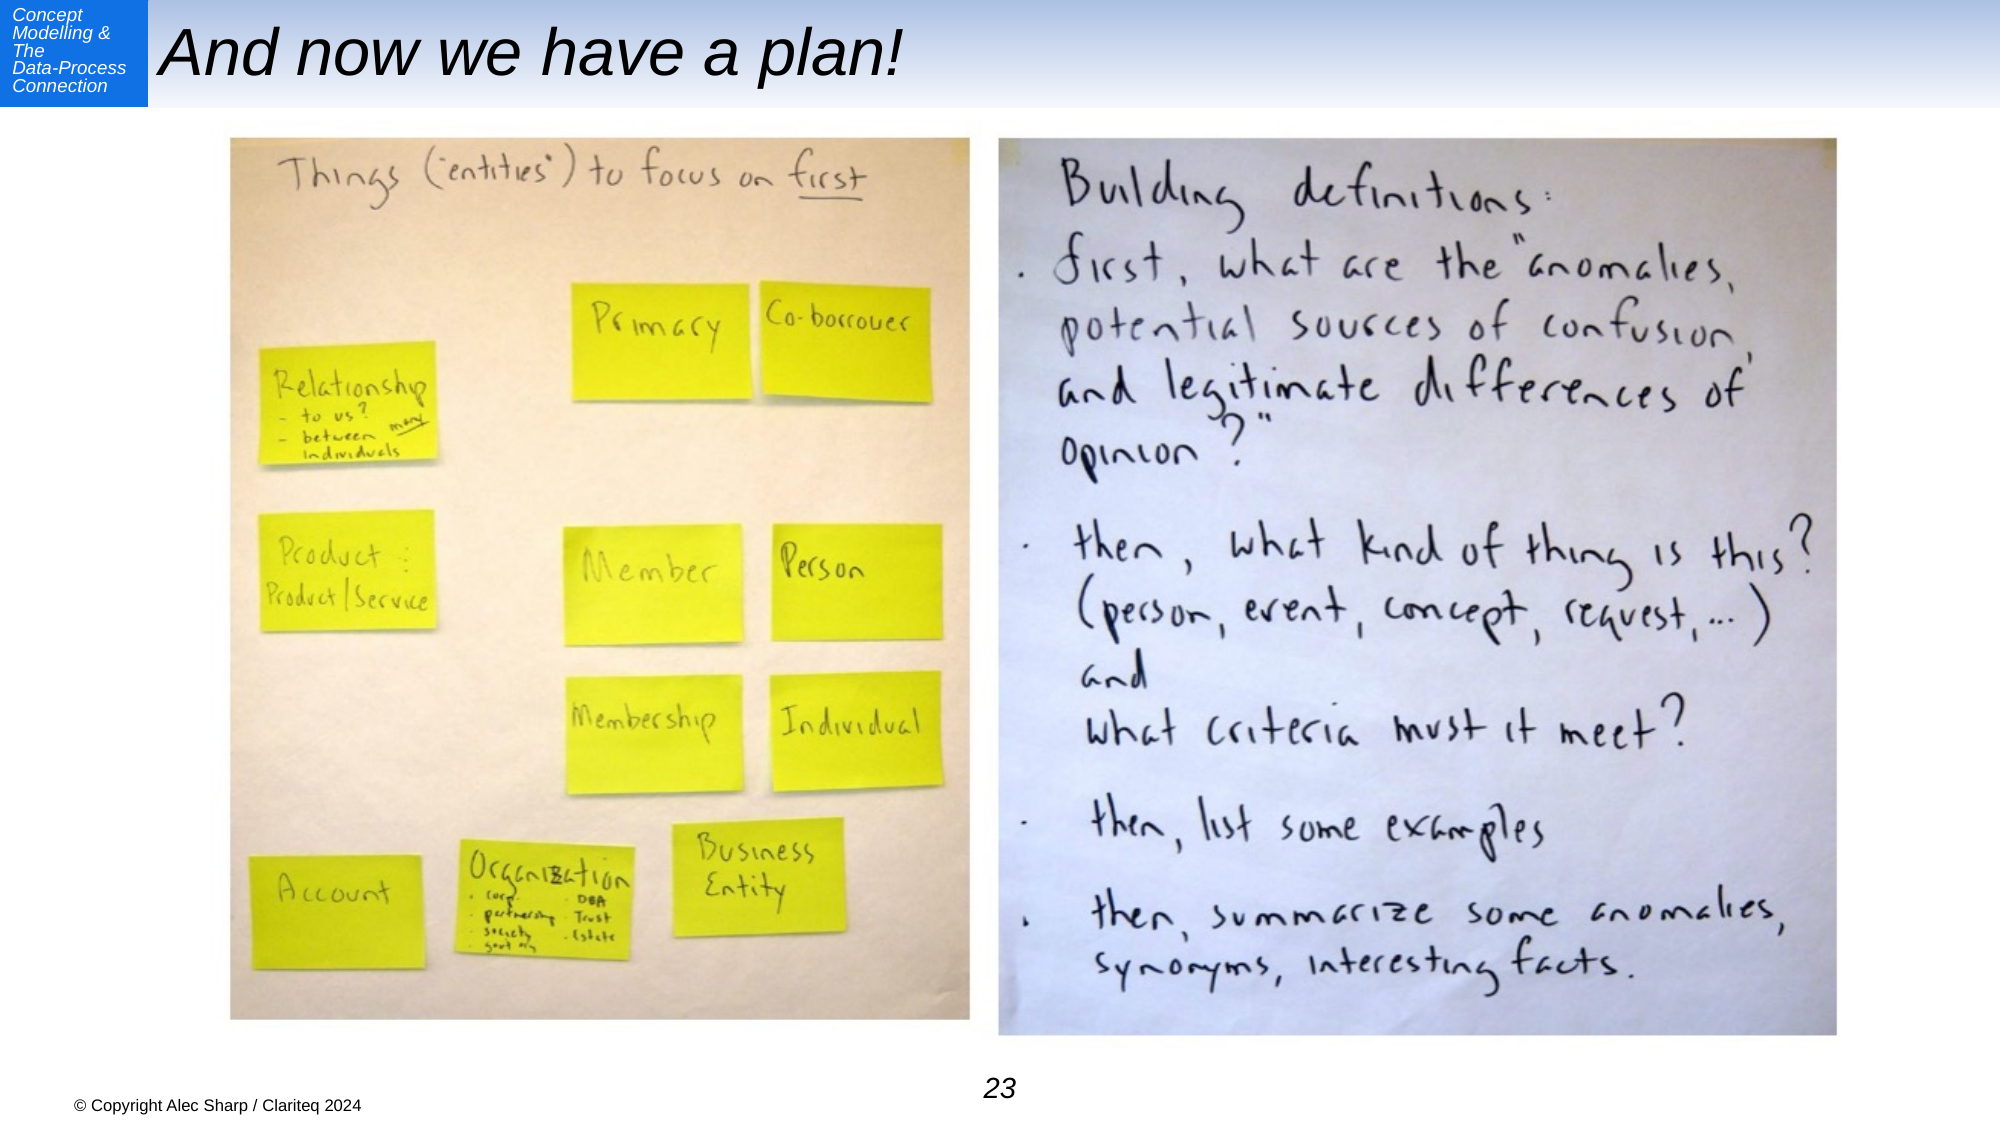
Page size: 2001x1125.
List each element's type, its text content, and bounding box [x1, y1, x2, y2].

title And now we have a plan! [145, 0, 1976, 107]
picture [210, 120, 1857, 1054]
